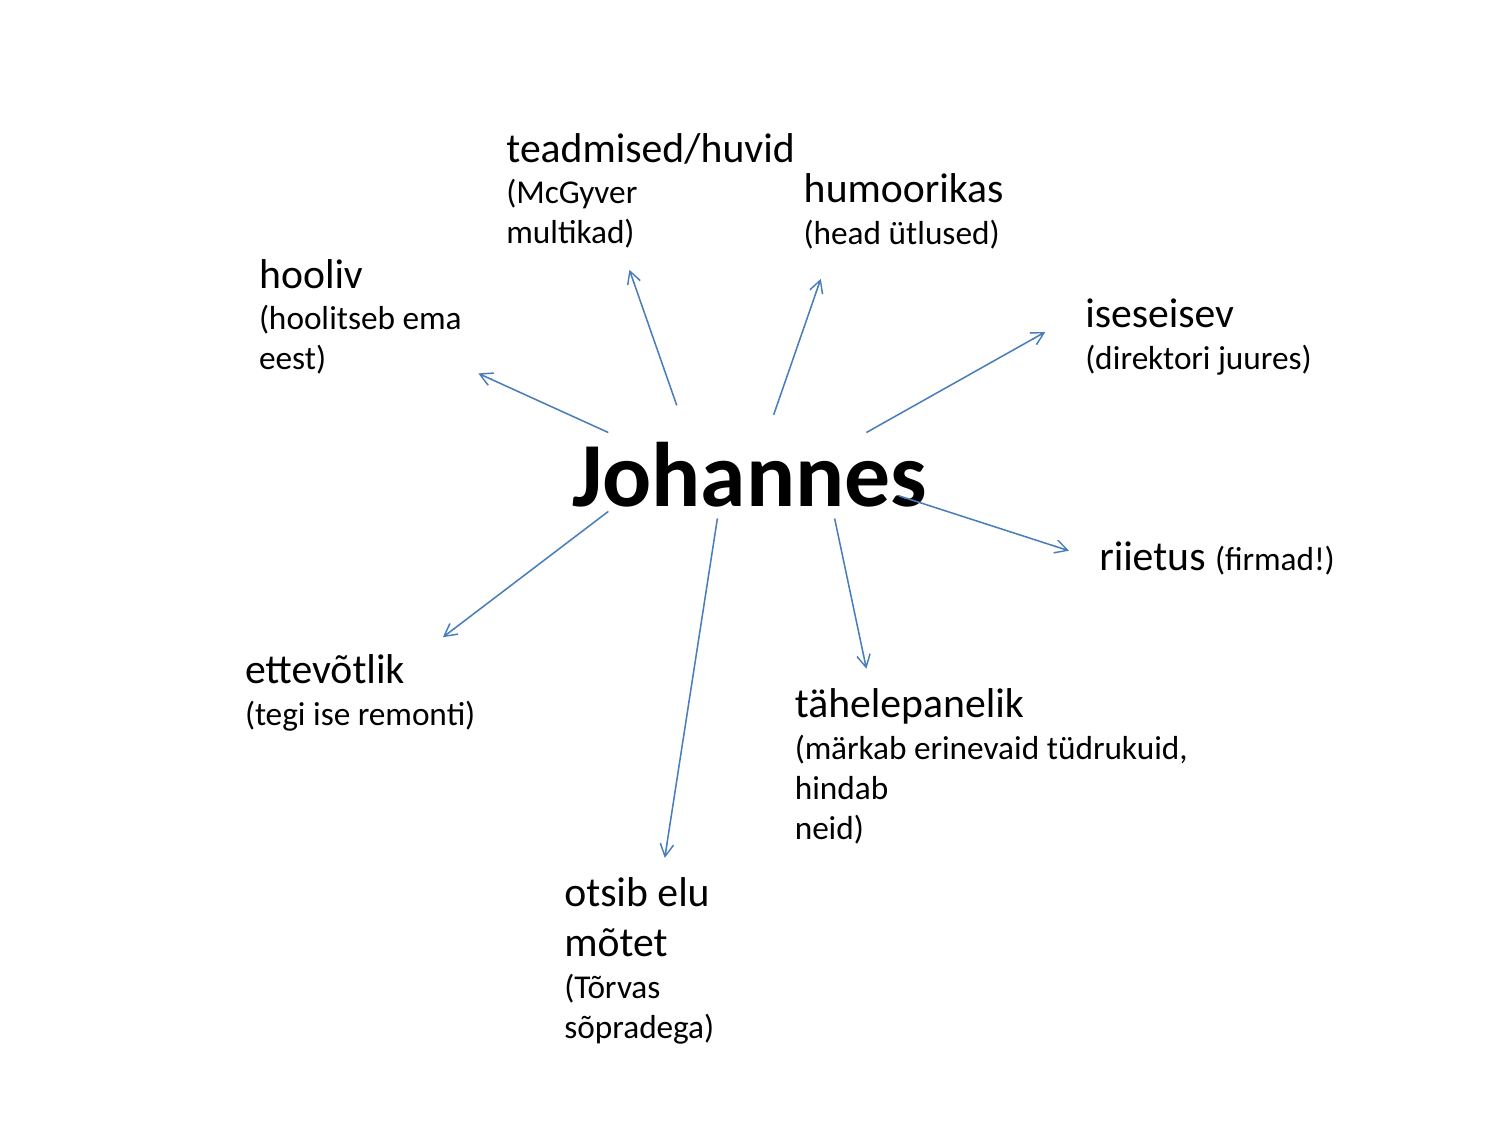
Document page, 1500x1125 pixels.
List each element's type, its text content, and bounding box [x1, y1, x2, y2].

text_box humoorikas (head ütlused) [788, 153, 1019, 259]
title Johannes [112, 349, 1388, 591]
text_box otsib elu mõtet (Tõrvas sõpradega) [549, 857, 780, 1053]
text_box riietus (firmad!) [1084, 521, 1475, 586]
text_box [478, 373, 609, 433]
text_box tähelepanelik (märkab erinevaid tüdrukuid, hindab neid) [779, 668, 1235, 854]
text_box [773, 278, 821, 416]
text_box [866, 331, 1046, 433]
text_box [834, 518, 867, 669]
text_box ettevõtlik (tegi ise remonti) [230, 634, 571, 740]
text_box hooliv (hoolitseb ema eest) [244, 239, 477, 384]
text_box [442, 511, 609, 638]
text_box iseseisev (direktori juures) [1070, 278, 1328, 384]
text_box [629, 269, 678, 406]
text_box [898, 495, 1070, 551]
text_box teadmised/huvid (McGyver multikad) [491, 113, 810, 258]
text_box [664, 518, 718, 858]
